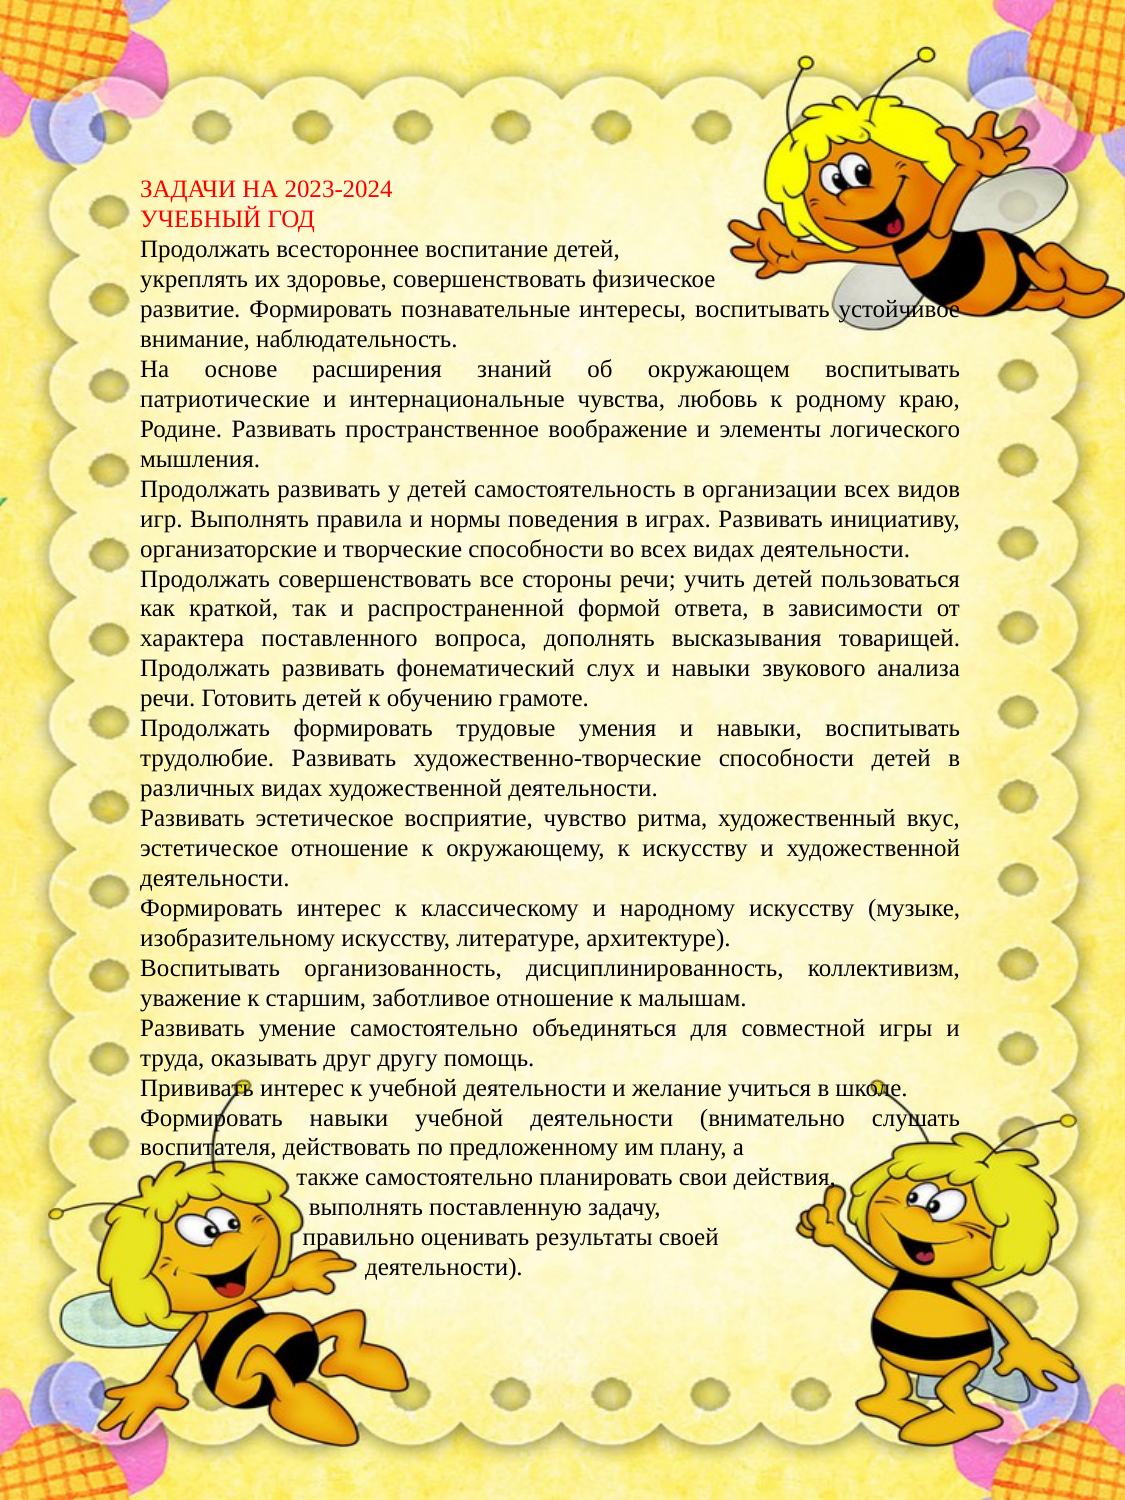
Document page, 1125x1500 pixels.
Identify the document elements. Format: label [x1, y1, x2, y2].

list [0, 0, 1125, 1500]
